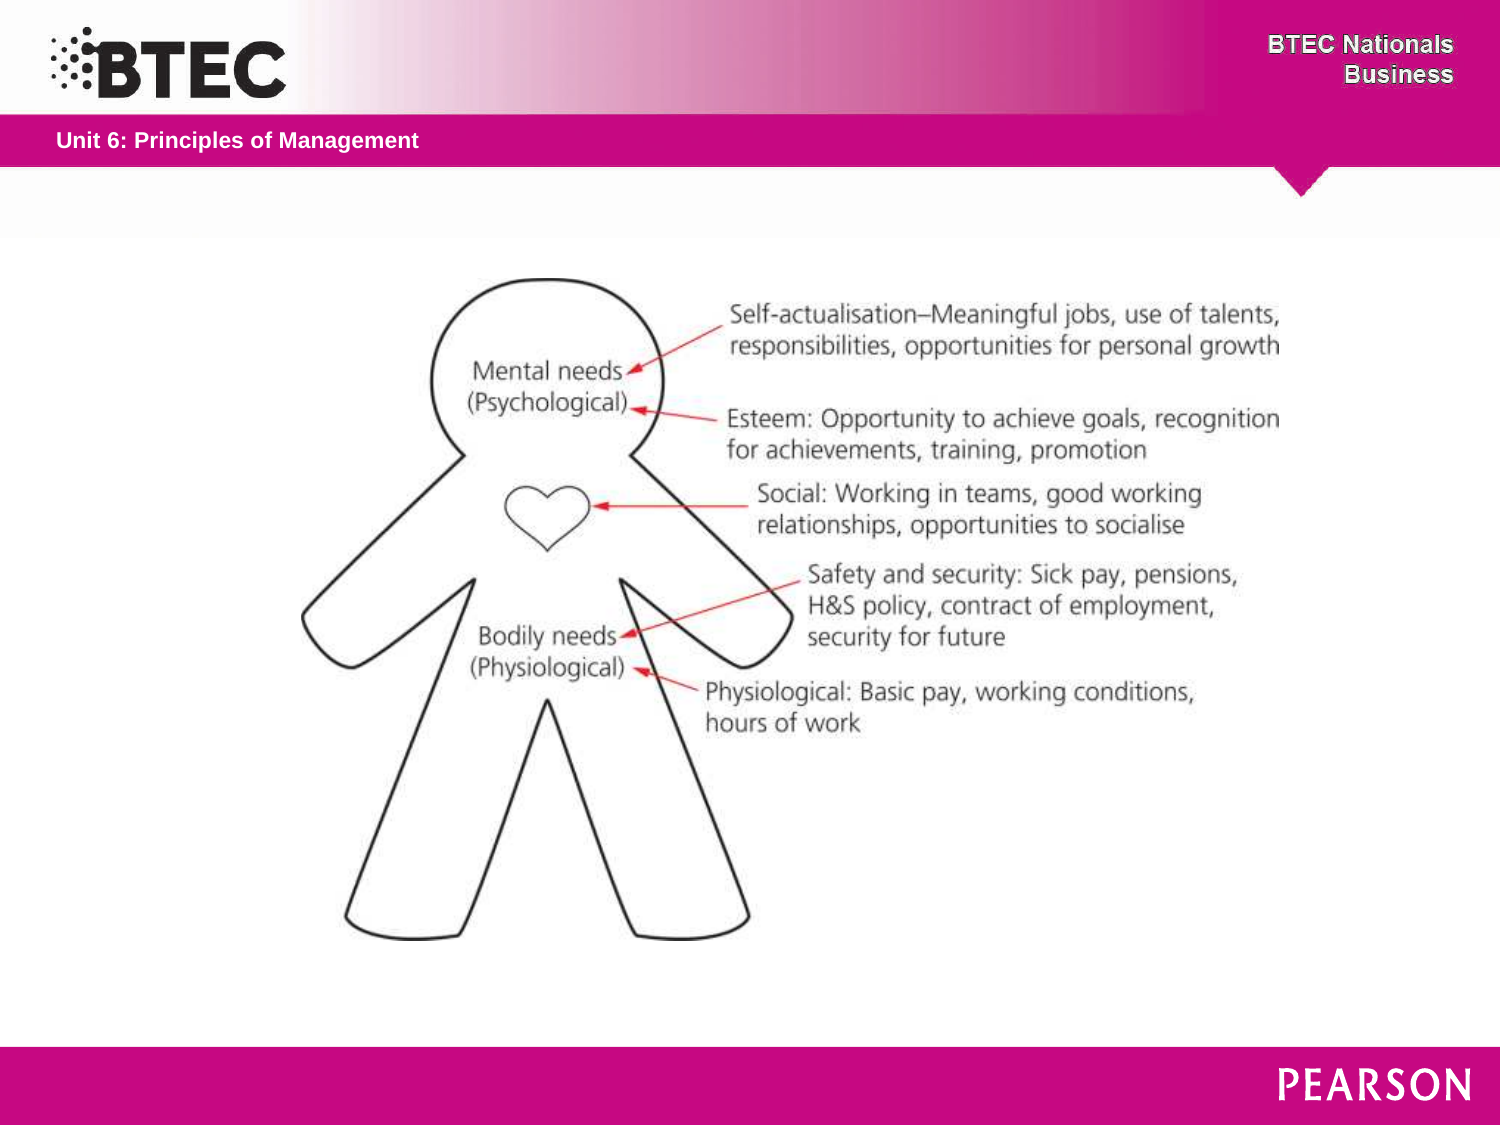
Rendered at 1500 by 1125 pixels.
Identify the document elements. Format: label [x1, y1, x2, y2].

picture [0, 0, 1500, 238]
picture [300, 278, 1279, 941]
